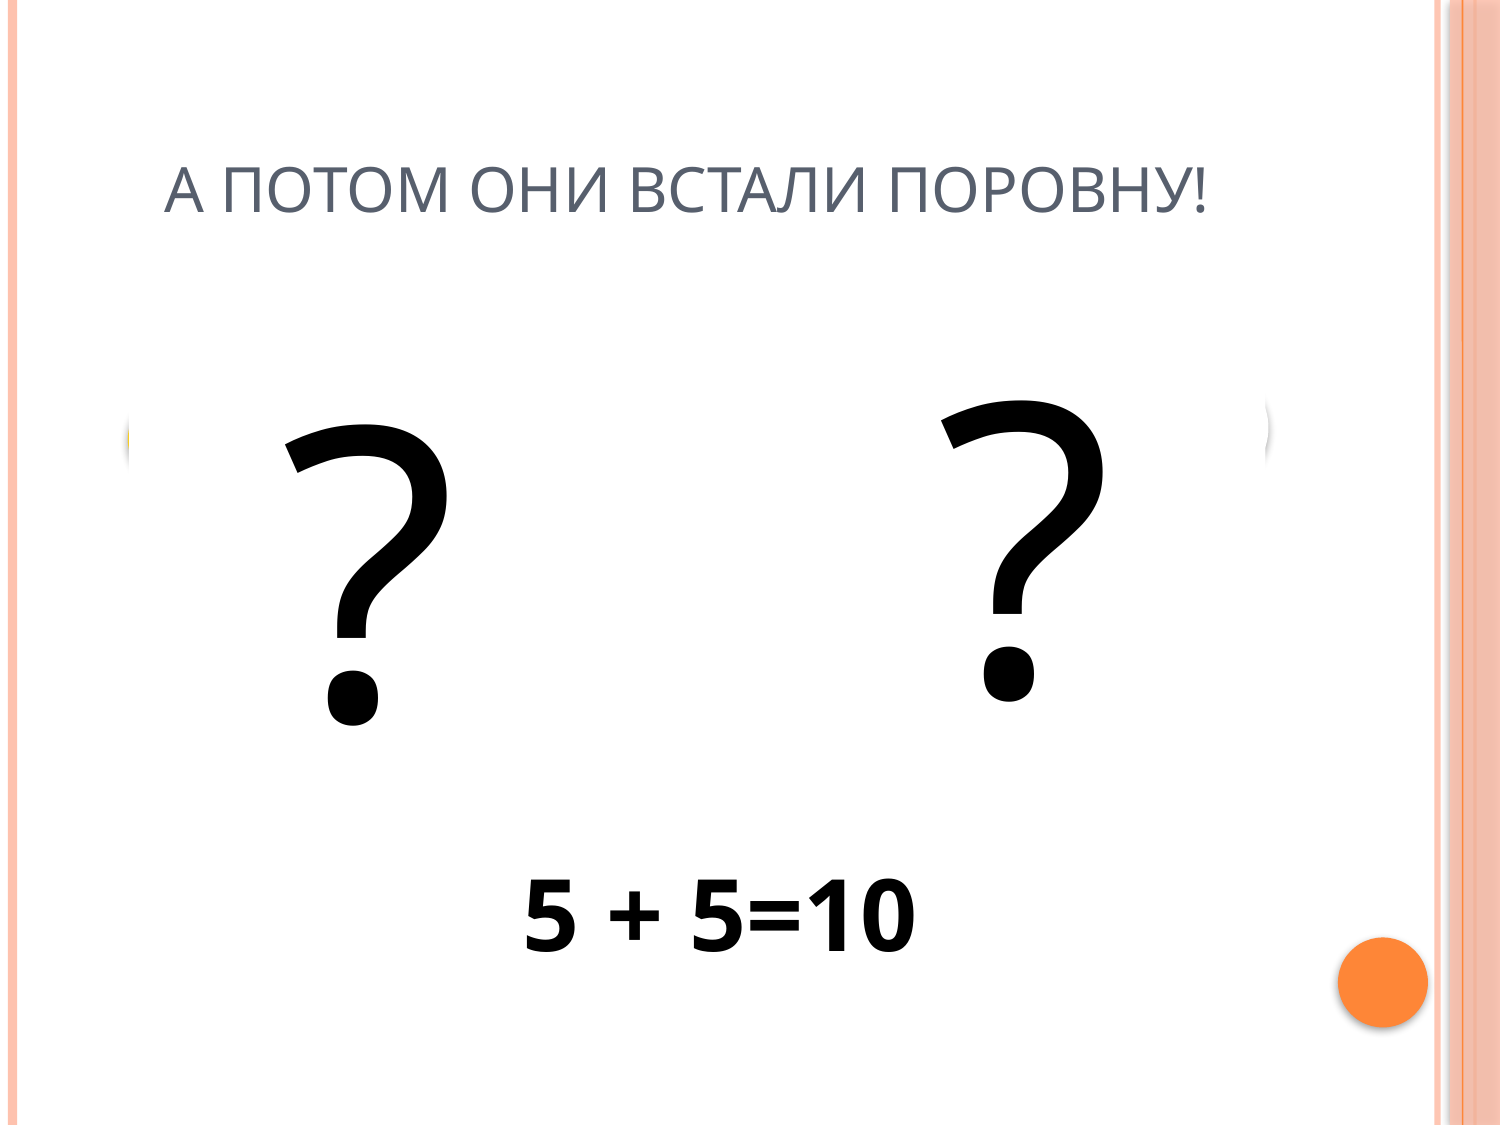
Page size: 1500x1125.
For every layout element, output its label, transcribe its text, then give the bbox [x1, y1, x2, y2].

text_box ? [785, 281, 1266, 786]
text_box ? [128, 304, 610, 810]
title А потом они встали поровну! [75, 45, 1300, 233]
text_box 5 + 5=10 [222, 843, 1219, 979]
